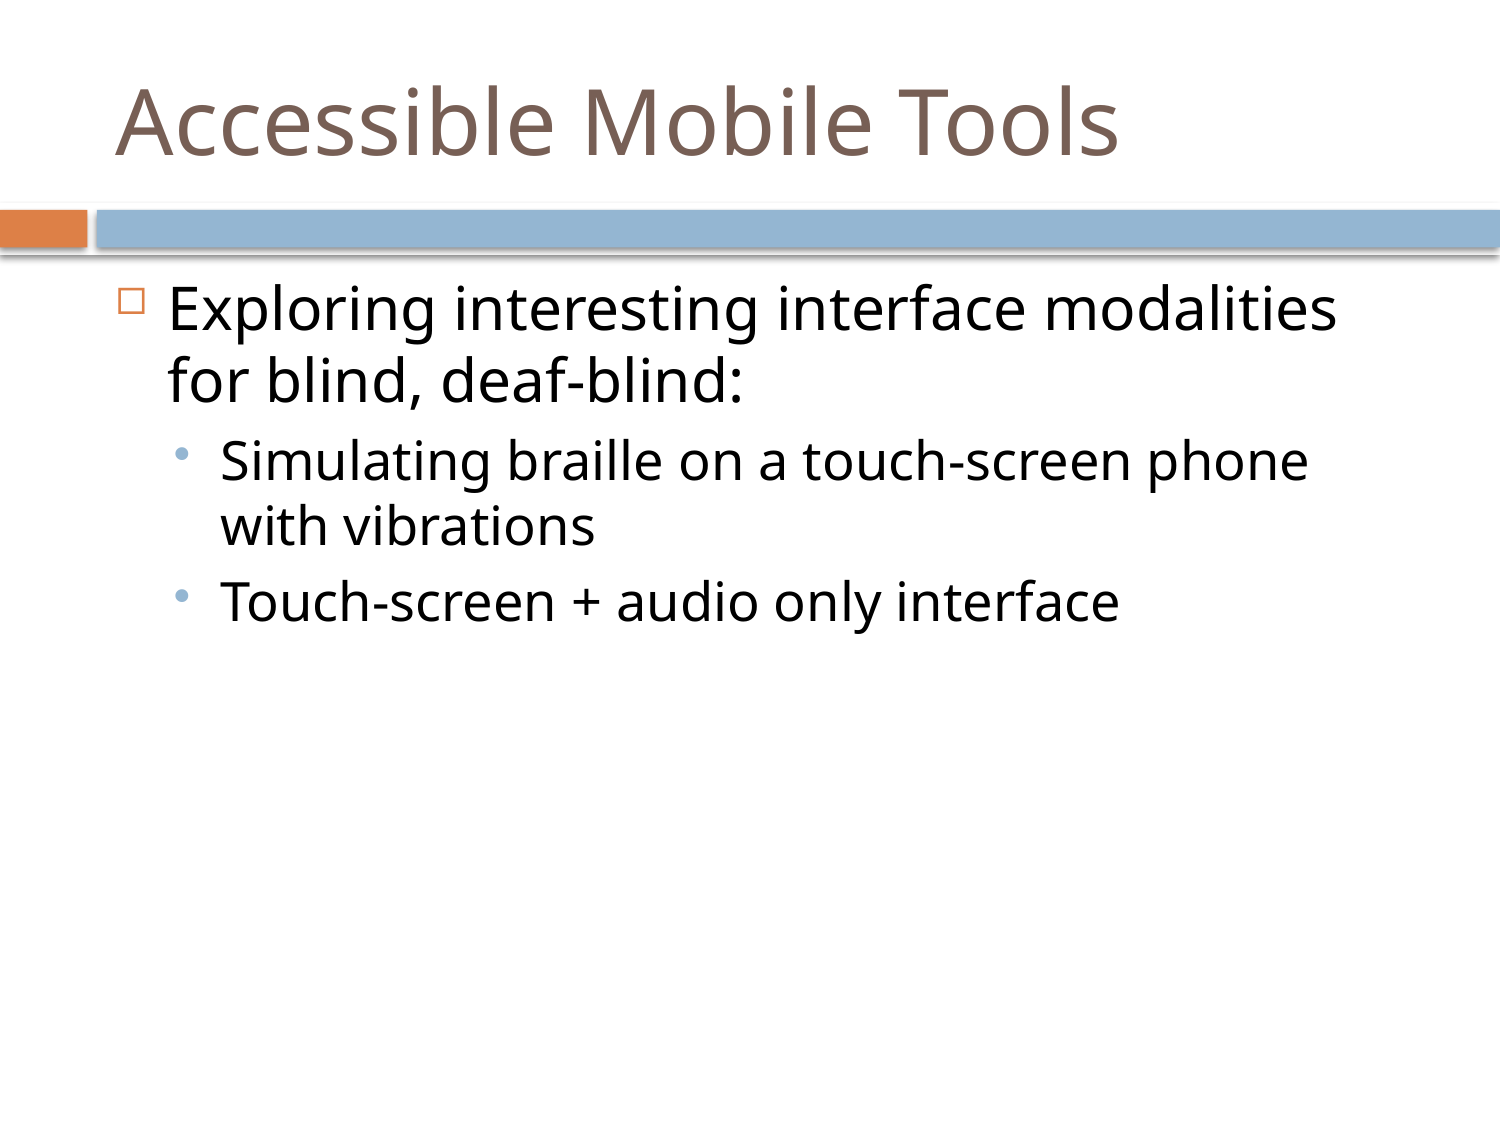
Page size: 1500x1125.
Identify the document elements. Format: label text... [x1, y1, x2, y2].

title Accessible Mobile Tools [100, 37, 1439, 201]
list Exploring interesting interface modalities for blind, deaf-blind: Simulating braille on a touch-screen phone with vibrations Touch-screen + audio only interface [100, 262, 1439, 1001]
